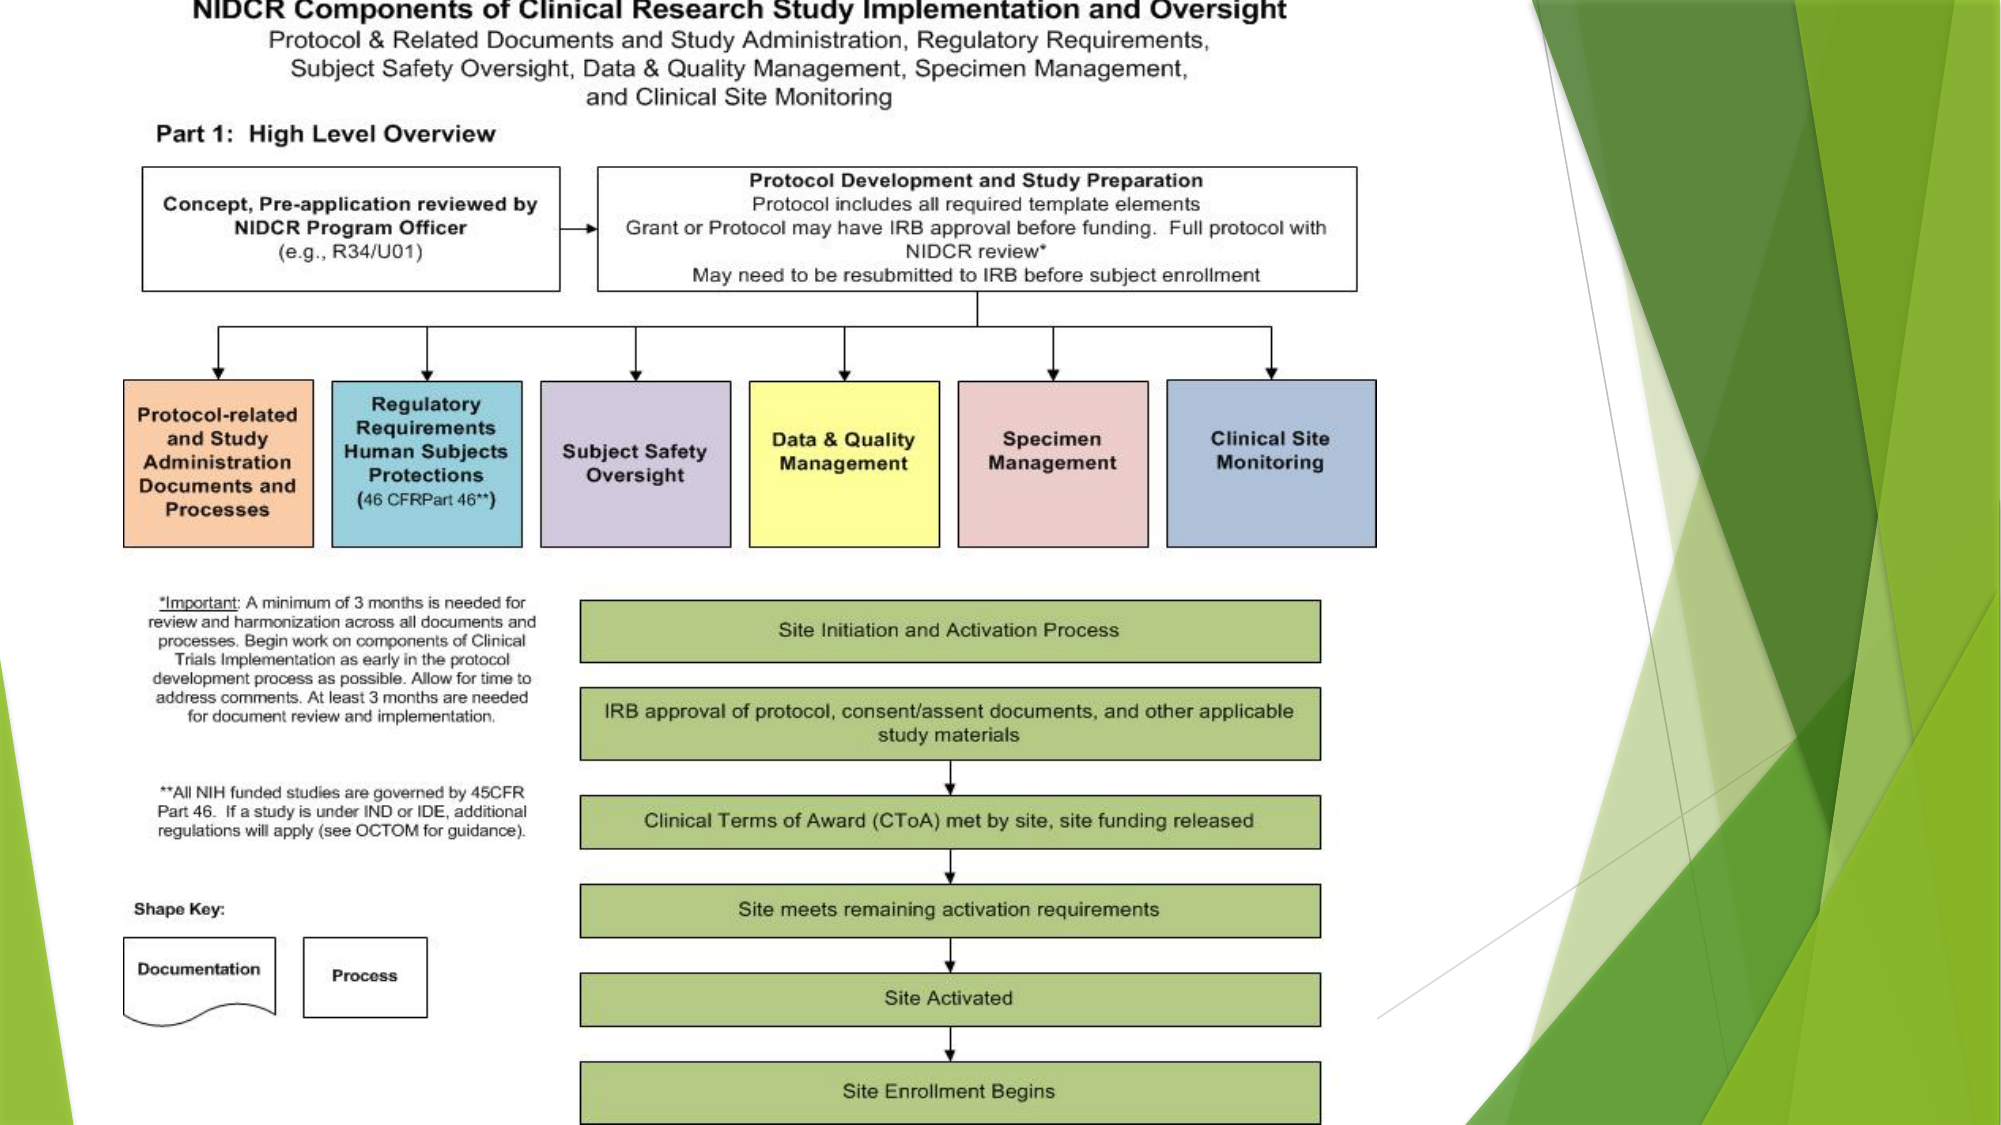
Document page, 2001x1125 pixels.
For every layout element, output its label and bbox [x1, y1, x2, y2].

picture [123, 0, 1377, 1125]
